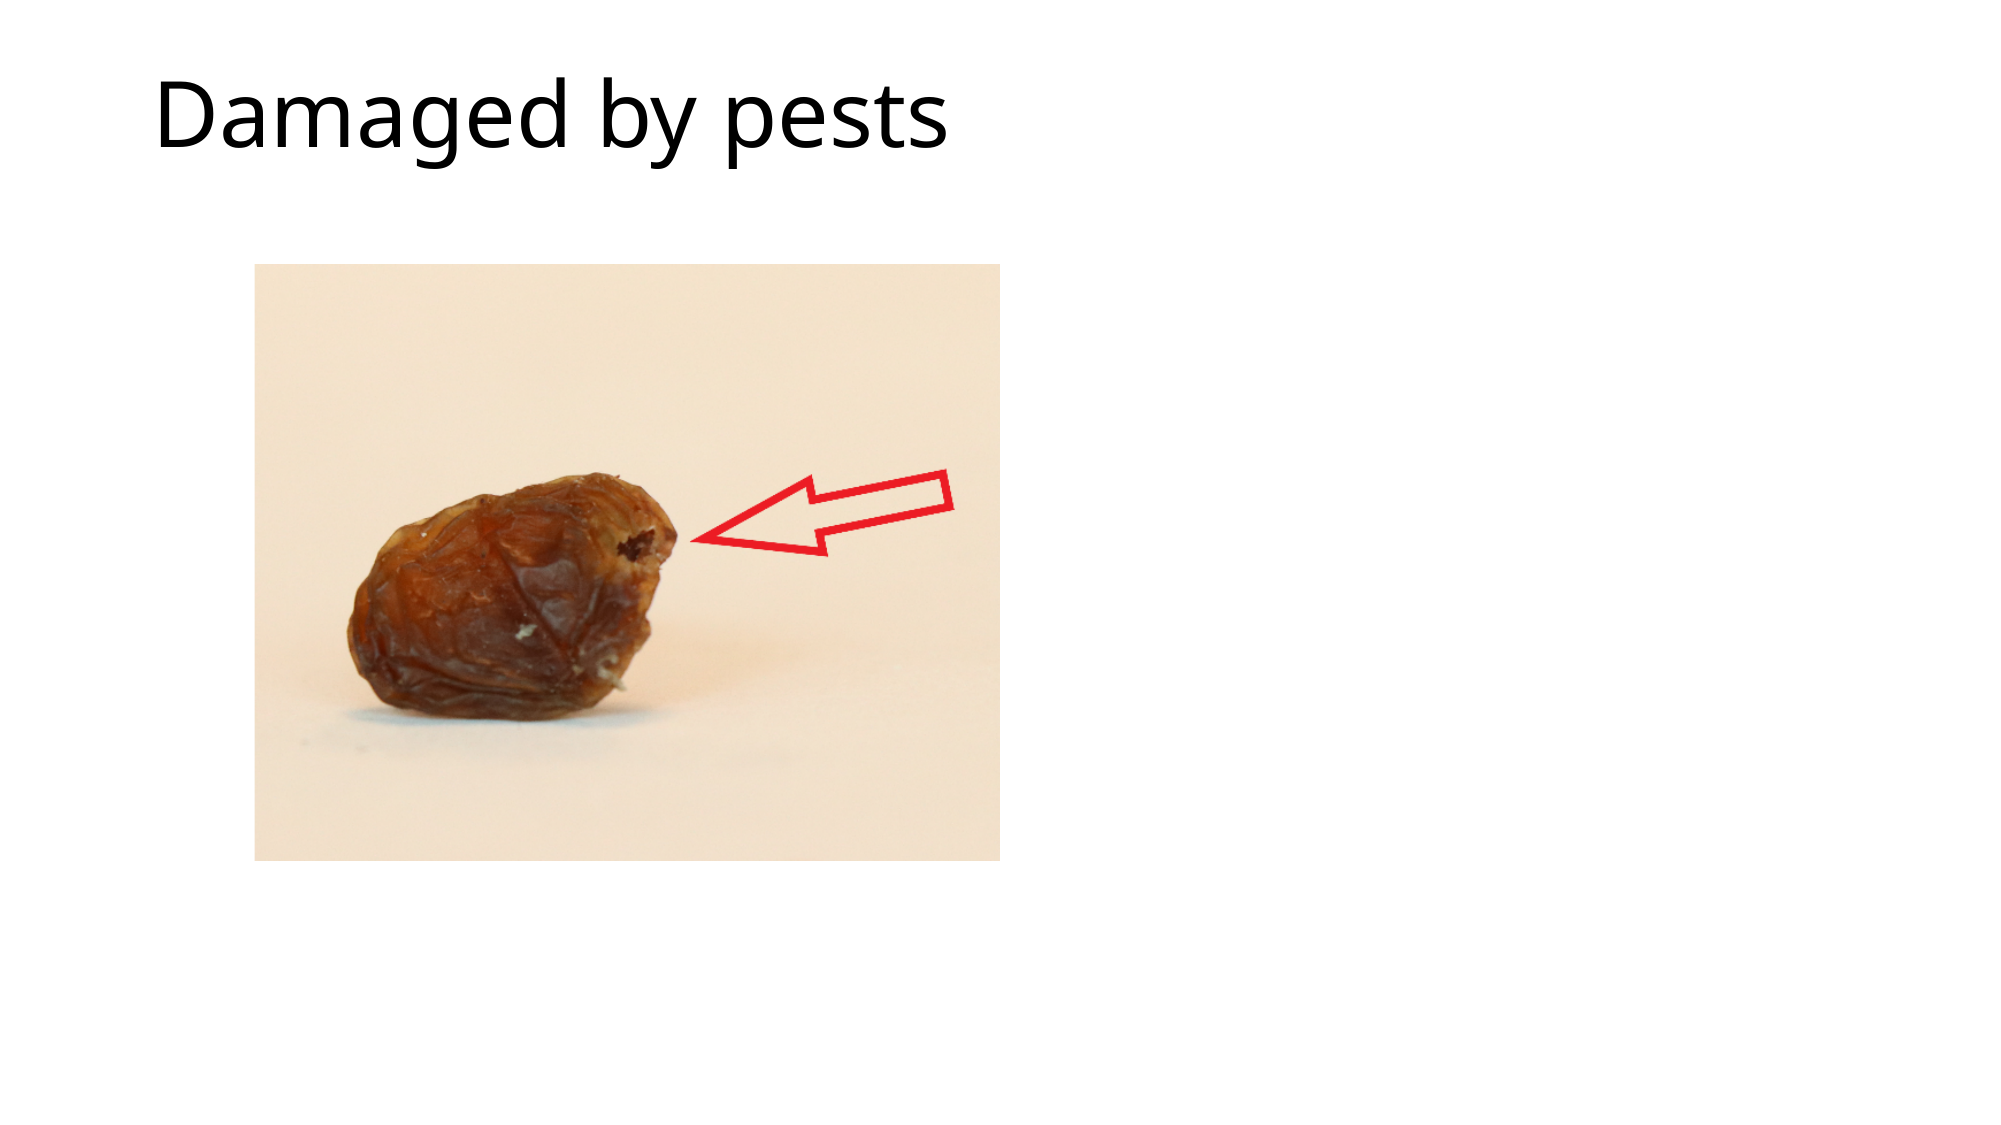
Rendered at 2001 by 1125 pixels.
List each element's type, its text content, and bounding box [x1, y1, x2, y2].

title Damaged by pests [137, 59, 1863, 176]
picture [254, 264, 1000, 861]
